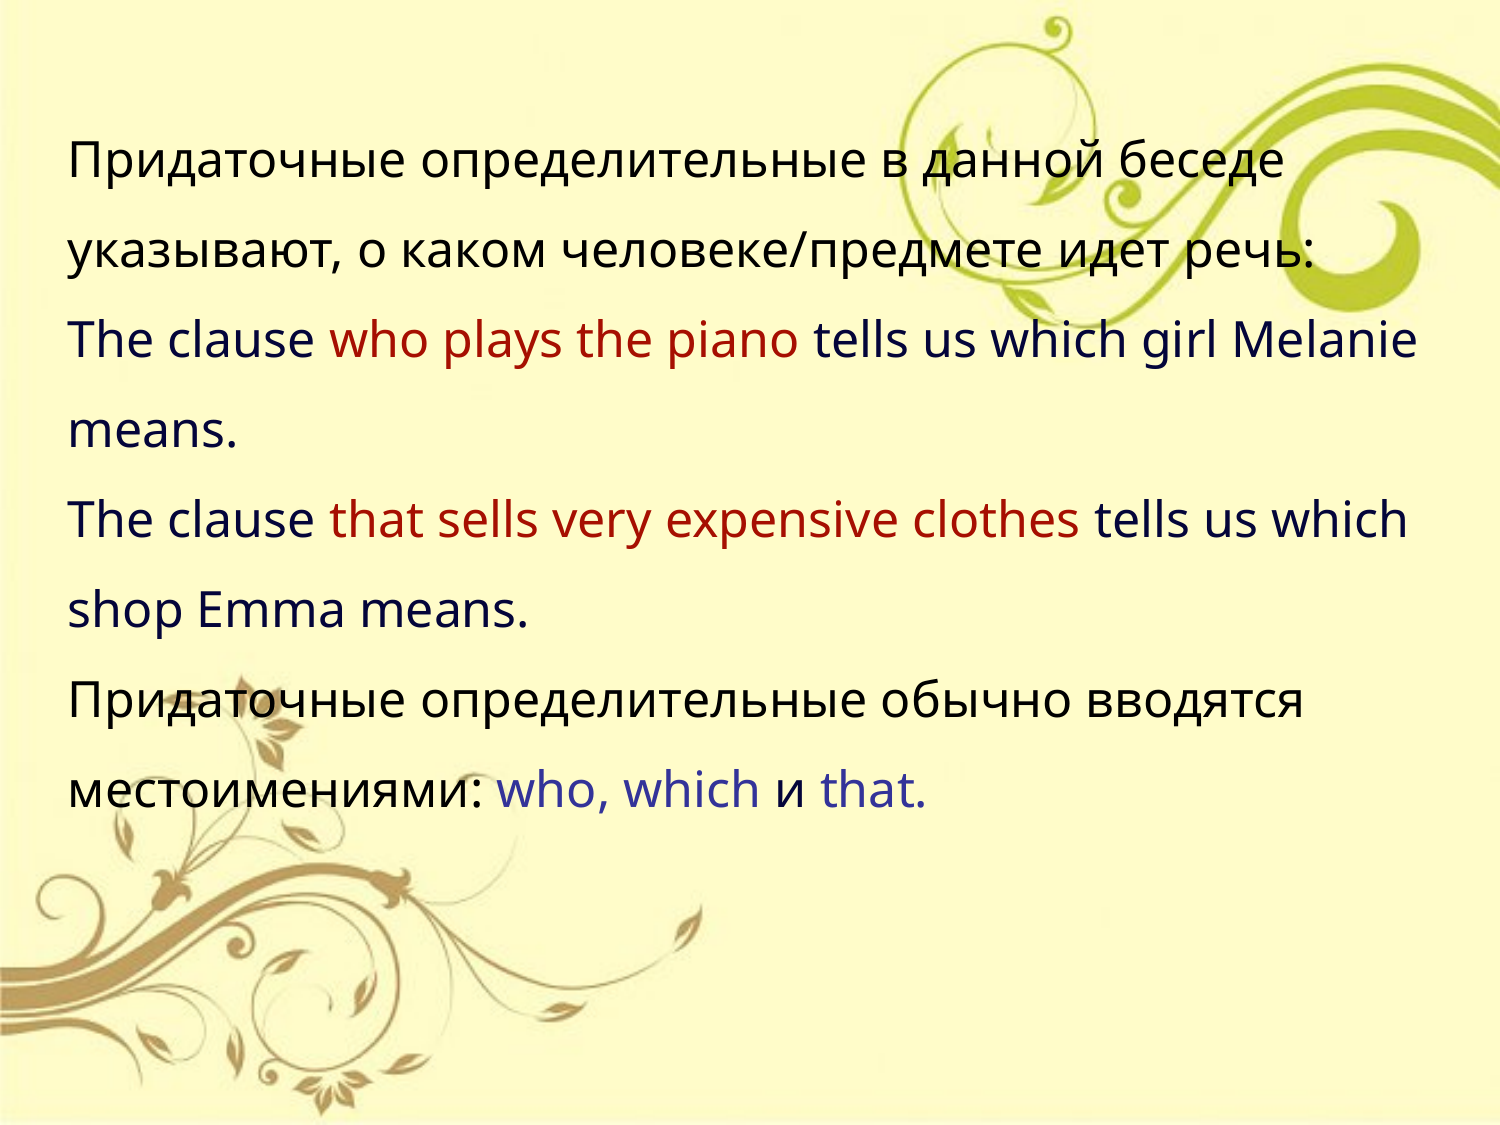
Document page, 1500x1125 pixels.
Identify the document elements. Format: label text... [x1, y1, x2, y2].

text_box Придаточные определительные в данной беседе указывают, о каком человеке/предмете идет речь: The clause who plays the piano tells us which girl Melanie means. The clause that sells very expensive clothes tells us which shop Emma means. Придаточные определительные обычно вводятся местоимениями: who, which и that. [53, 90, 1459, 994]
picture [0, 0, 1500, 1125]
